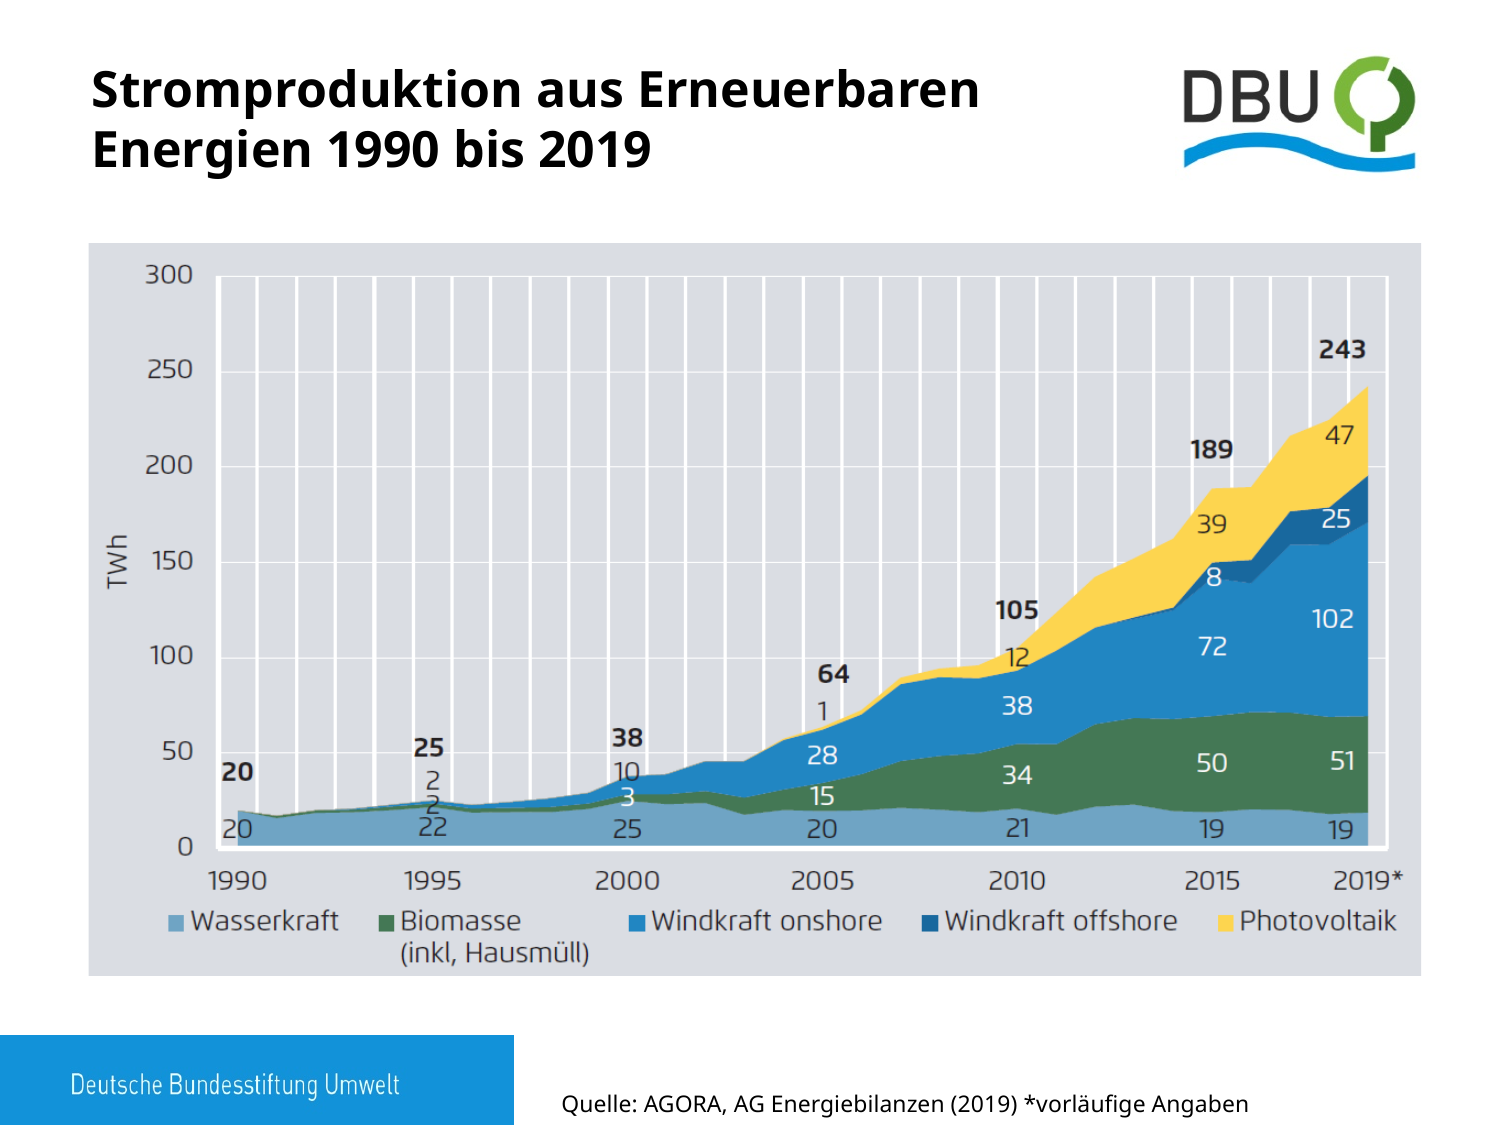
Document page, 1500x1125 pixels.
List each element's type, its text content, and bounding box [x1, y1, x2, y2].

title Stromproduktion aus Erneuerbaren Energien 1990 bis 2019 [76, 11, 1164, 224]
text_box Quelle: AGORA, AG Energiebilanzen (2019) *vorläufige Angaben [546, 1082, 1265, 1125]
picture [1175, 47, 1424, 181]
picture [0, 1035, 514, 1125]
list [88, 243, 1422, 977]
